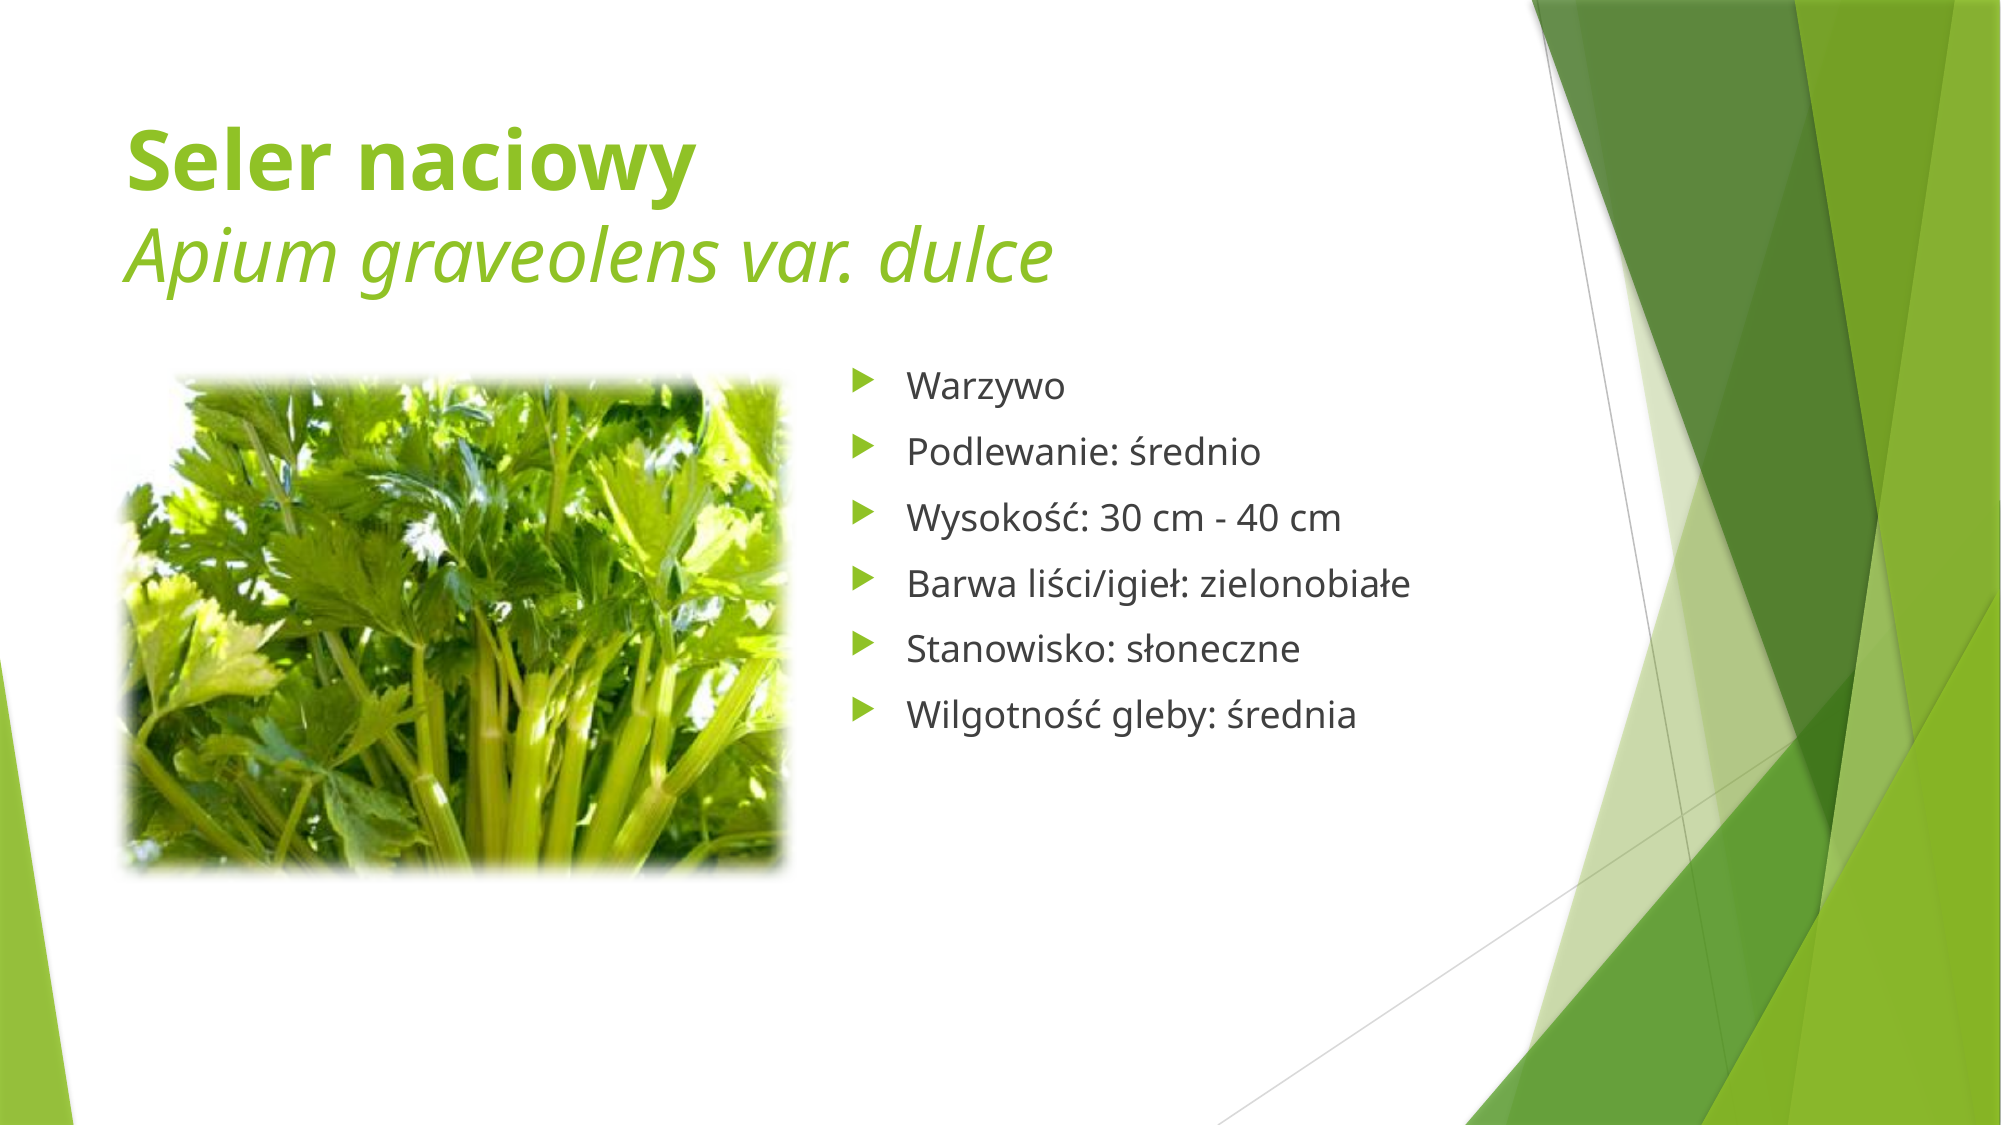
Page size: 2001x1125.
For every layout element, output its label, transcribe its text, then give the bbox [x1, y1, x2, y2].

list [110, 367, 798, 884]
title Seler naciowy Apium graveolens var. dulce [111, 99, 1522, 317]
list Warzywo Podlewanie: średnio Wysokość: 30 cm - 40 cm Barwa liści/igieł: zielonobiałe Stanowisko: słoneczne Wilgotność gleby: średnia [834, 354, 1522, 992]
